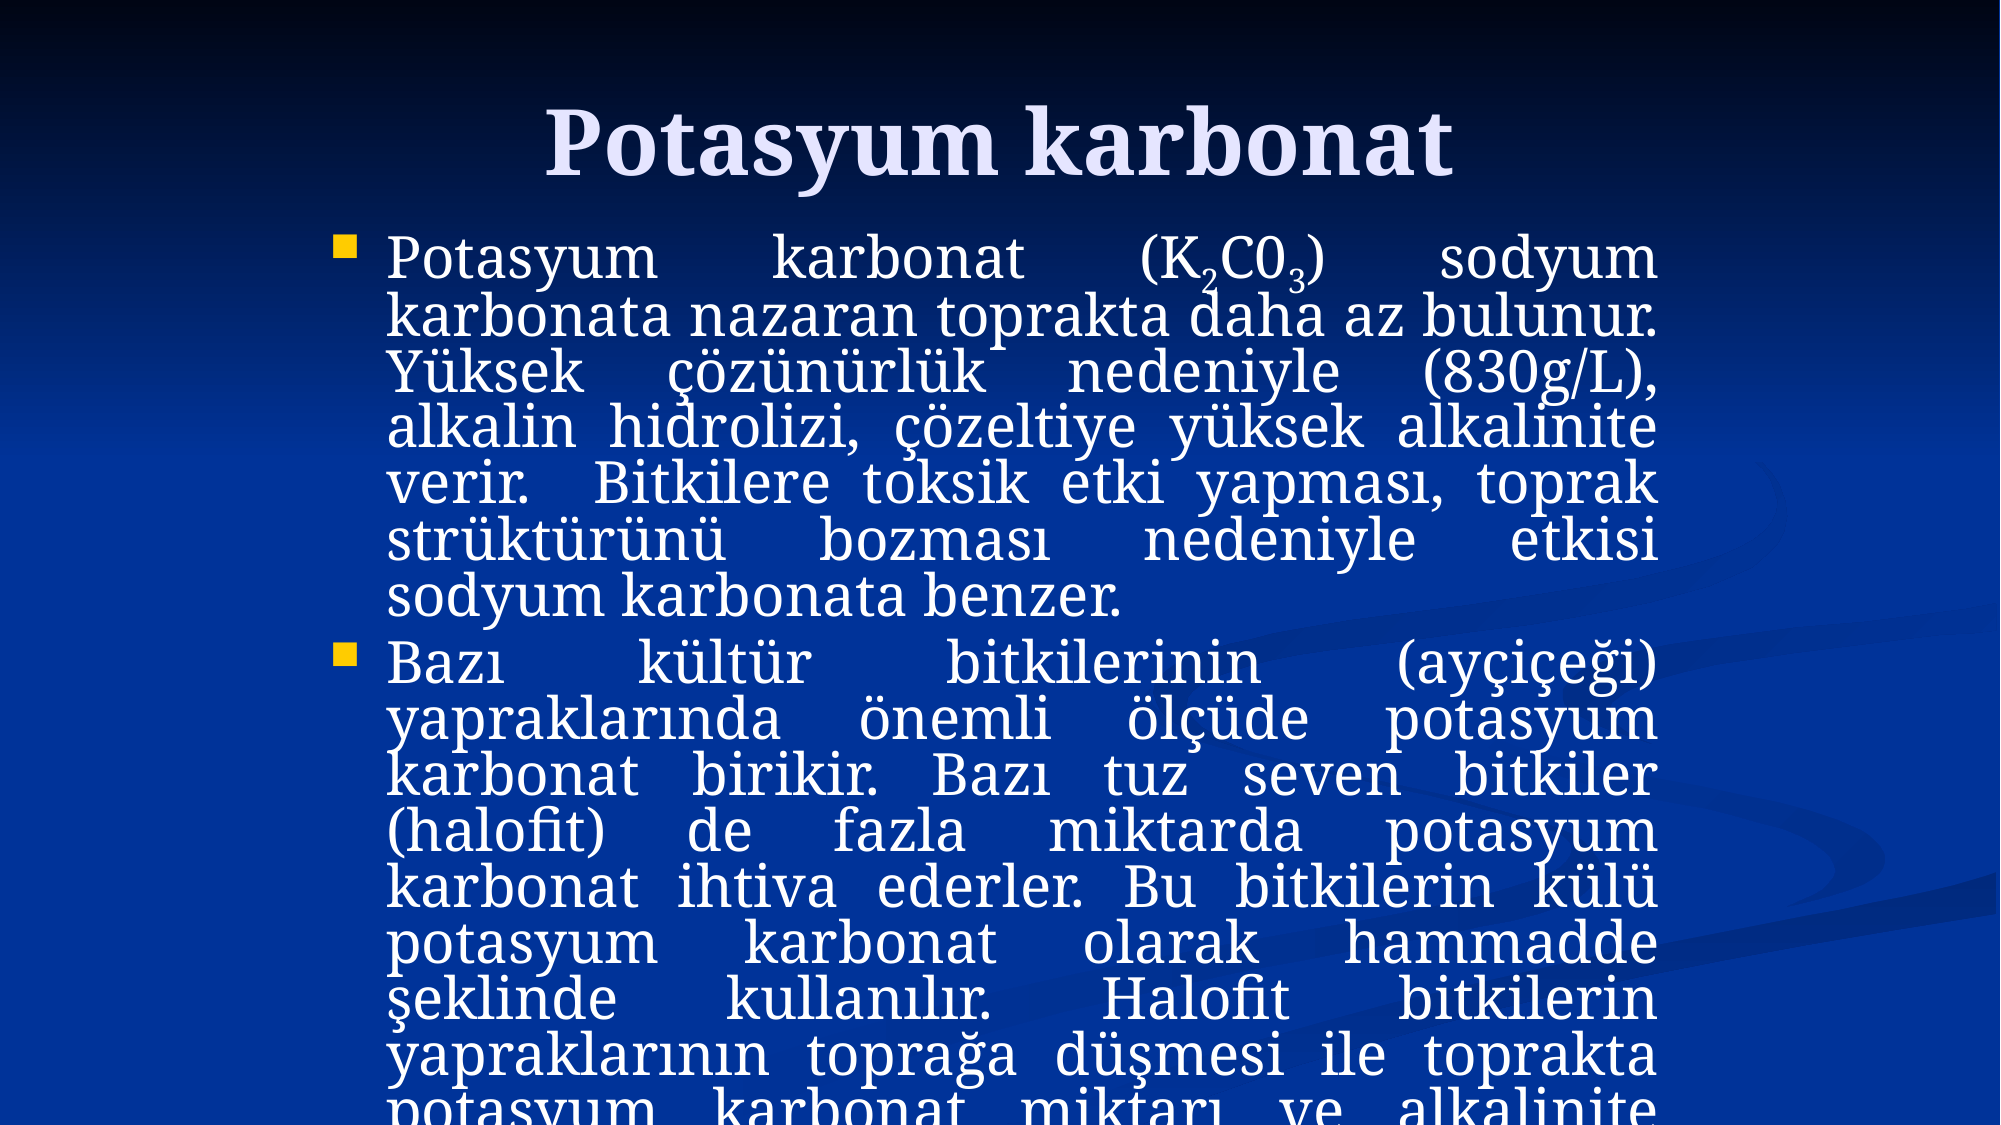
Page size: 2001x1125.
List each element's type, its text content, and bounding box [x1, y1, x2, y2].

title Potasyum karbonat [99, 45, 1900, 233]
list Potasyum karbonat (K2C03) sodyum karbonata nazaran toprakta daha az bulunur. Yüksek çözünürlük nedeniyle (830g/L), alkalin hidrolizi, çözeltiye yüksek alkalinite verir. Bitkilere toksik etki yapması, toprak strüktürünü bozması nedeniyle etkisi sodyum karbonata benzer. Bazı kültür bitkilerinin (ayçiçeği) yapraklarında önemli ölçüde potasyum karbonat birikir. Bazı tuz seven bitkiler (halofit) de fazla miktarda potasyum karbonat ihtiva ederler. Bu bitkilerin külü potasyum karbonat olarak hammadde şeklinde kullanılır. Halofit bitkilerin yapraklarının toprağa düşmesi ile toprakta potasyum karbonat miktarı ve alkalinite artar. [314, 220, 1675, 1005]
